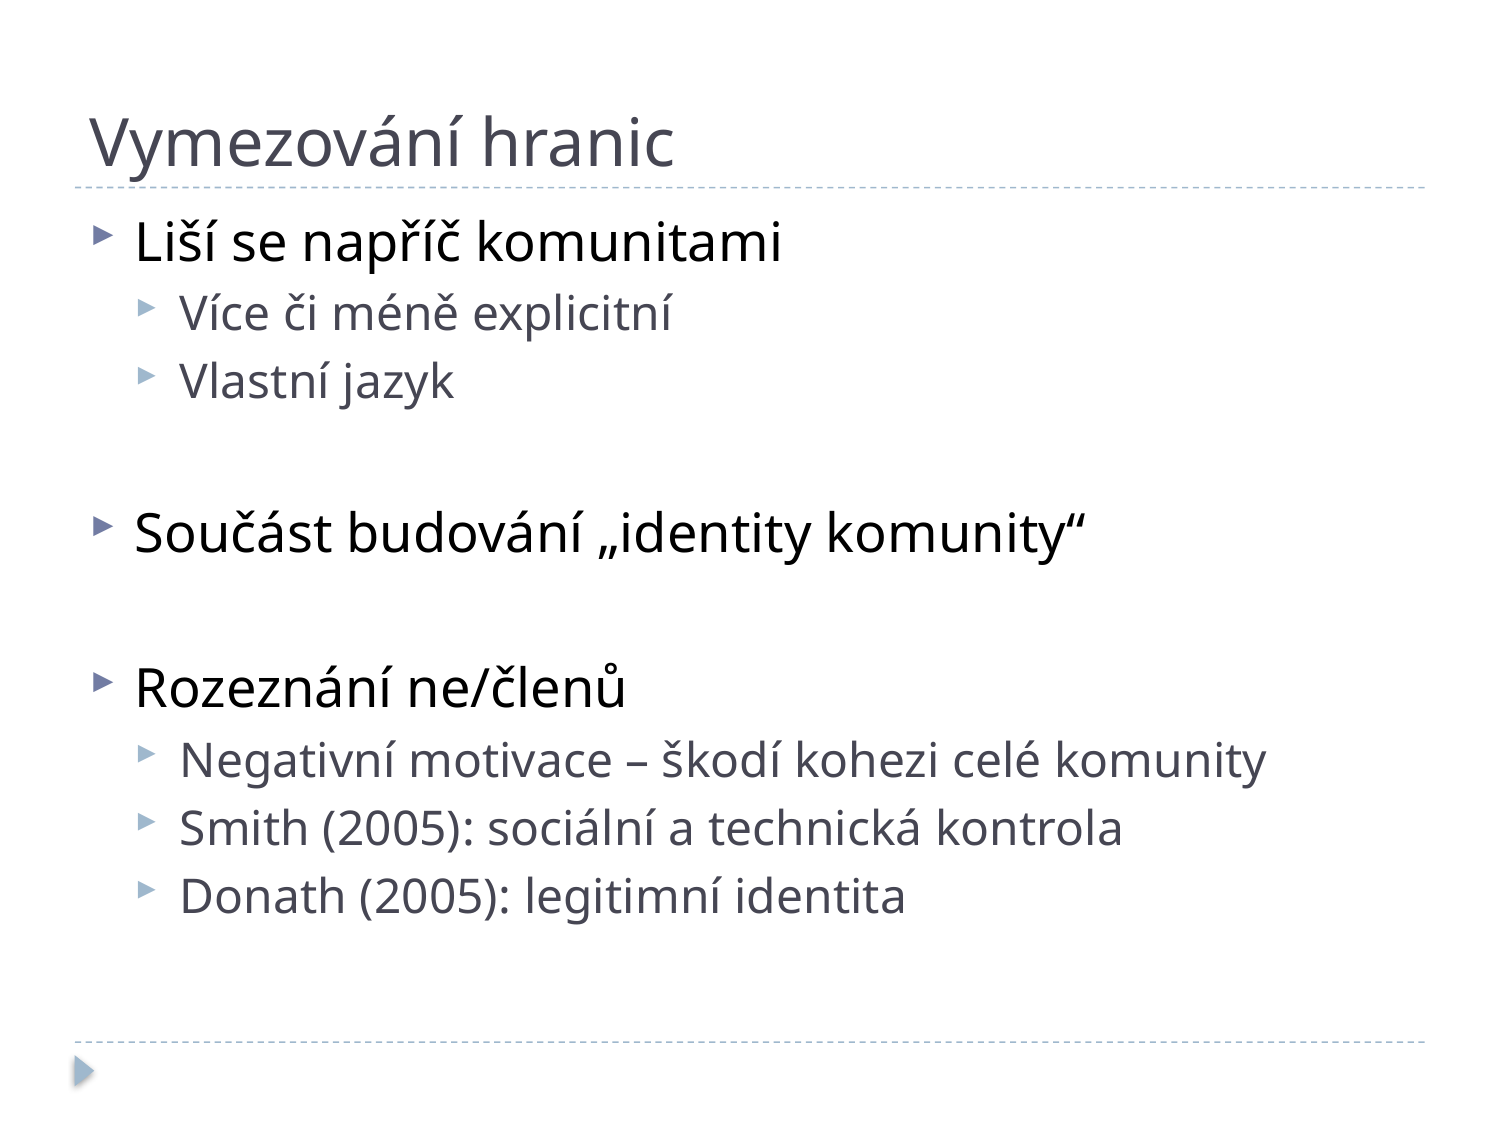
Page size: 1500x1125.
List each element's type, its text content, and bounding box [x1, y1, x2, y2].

list Liší se napříč komunitami Více či méně explicitní Vlastní jazyk Součást budování „identity komunity“ Rozeznání ne/členů Negativní motivace – škodí kohezi celé komunity Smith (2005): sociální a technická kontrola Donath (2005): legitimní identita [75, 200, 1425, 1010]
title Vymezování hranic [75, 24, 1425, 188]
